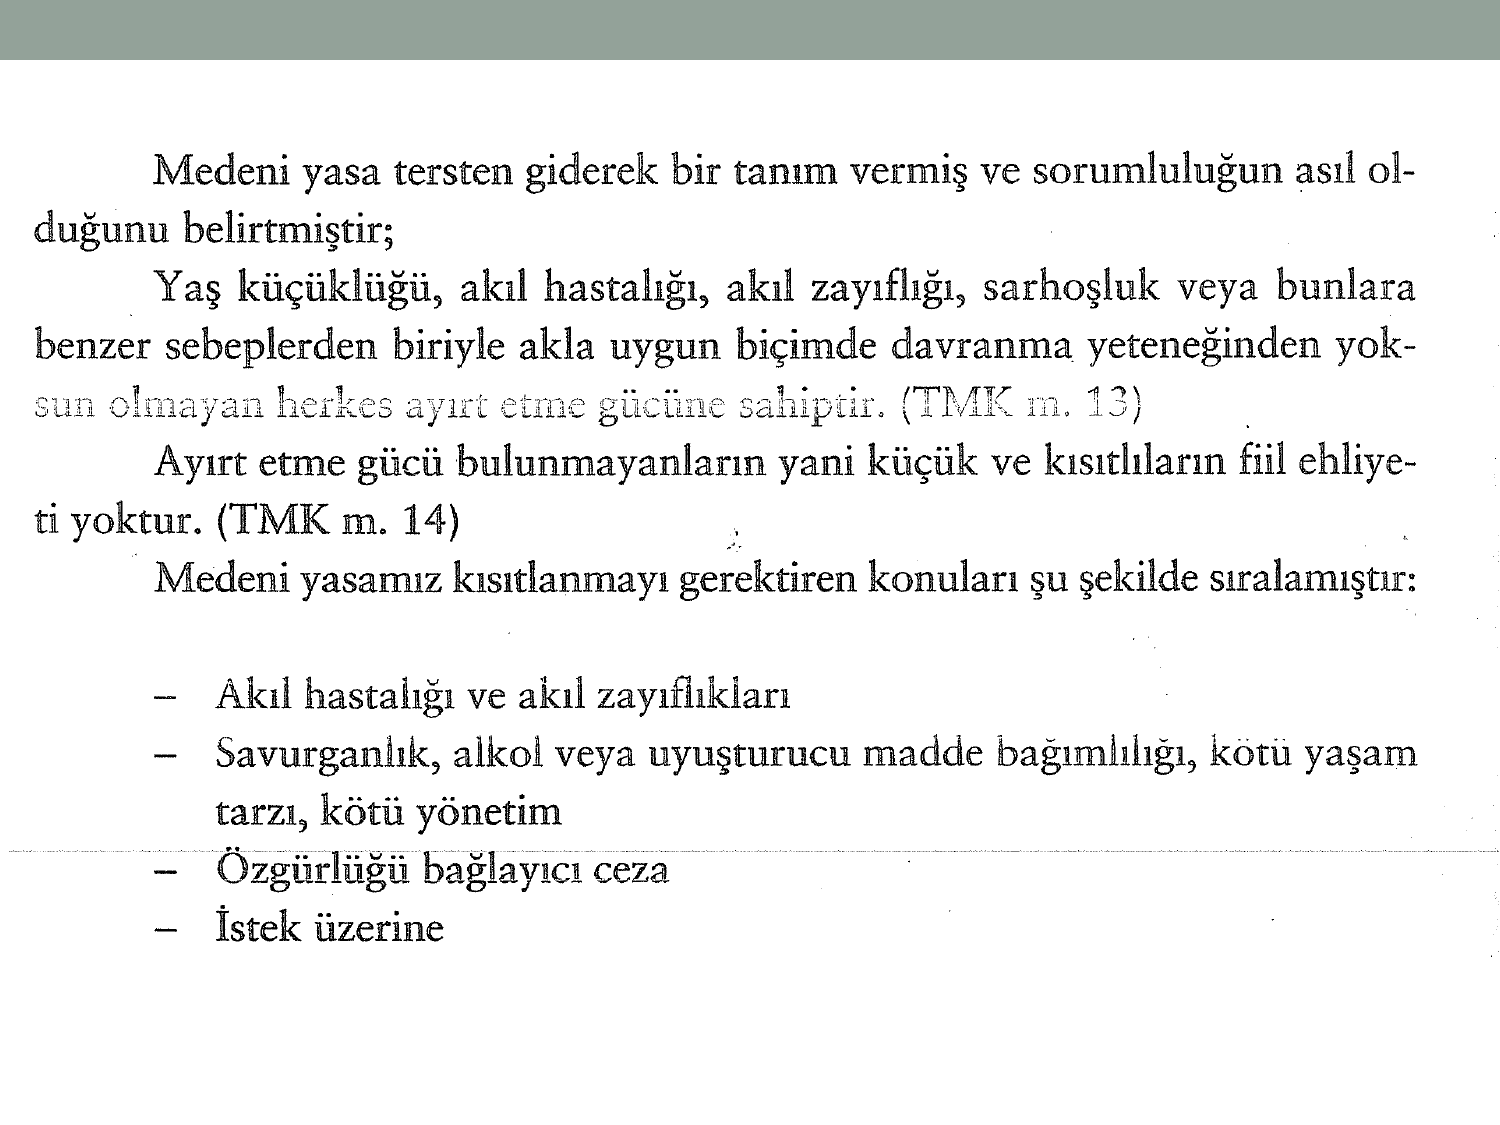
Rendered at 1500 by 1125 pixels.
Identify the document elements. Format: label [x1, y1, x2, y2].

picture [8, 148, 1499, 965]
